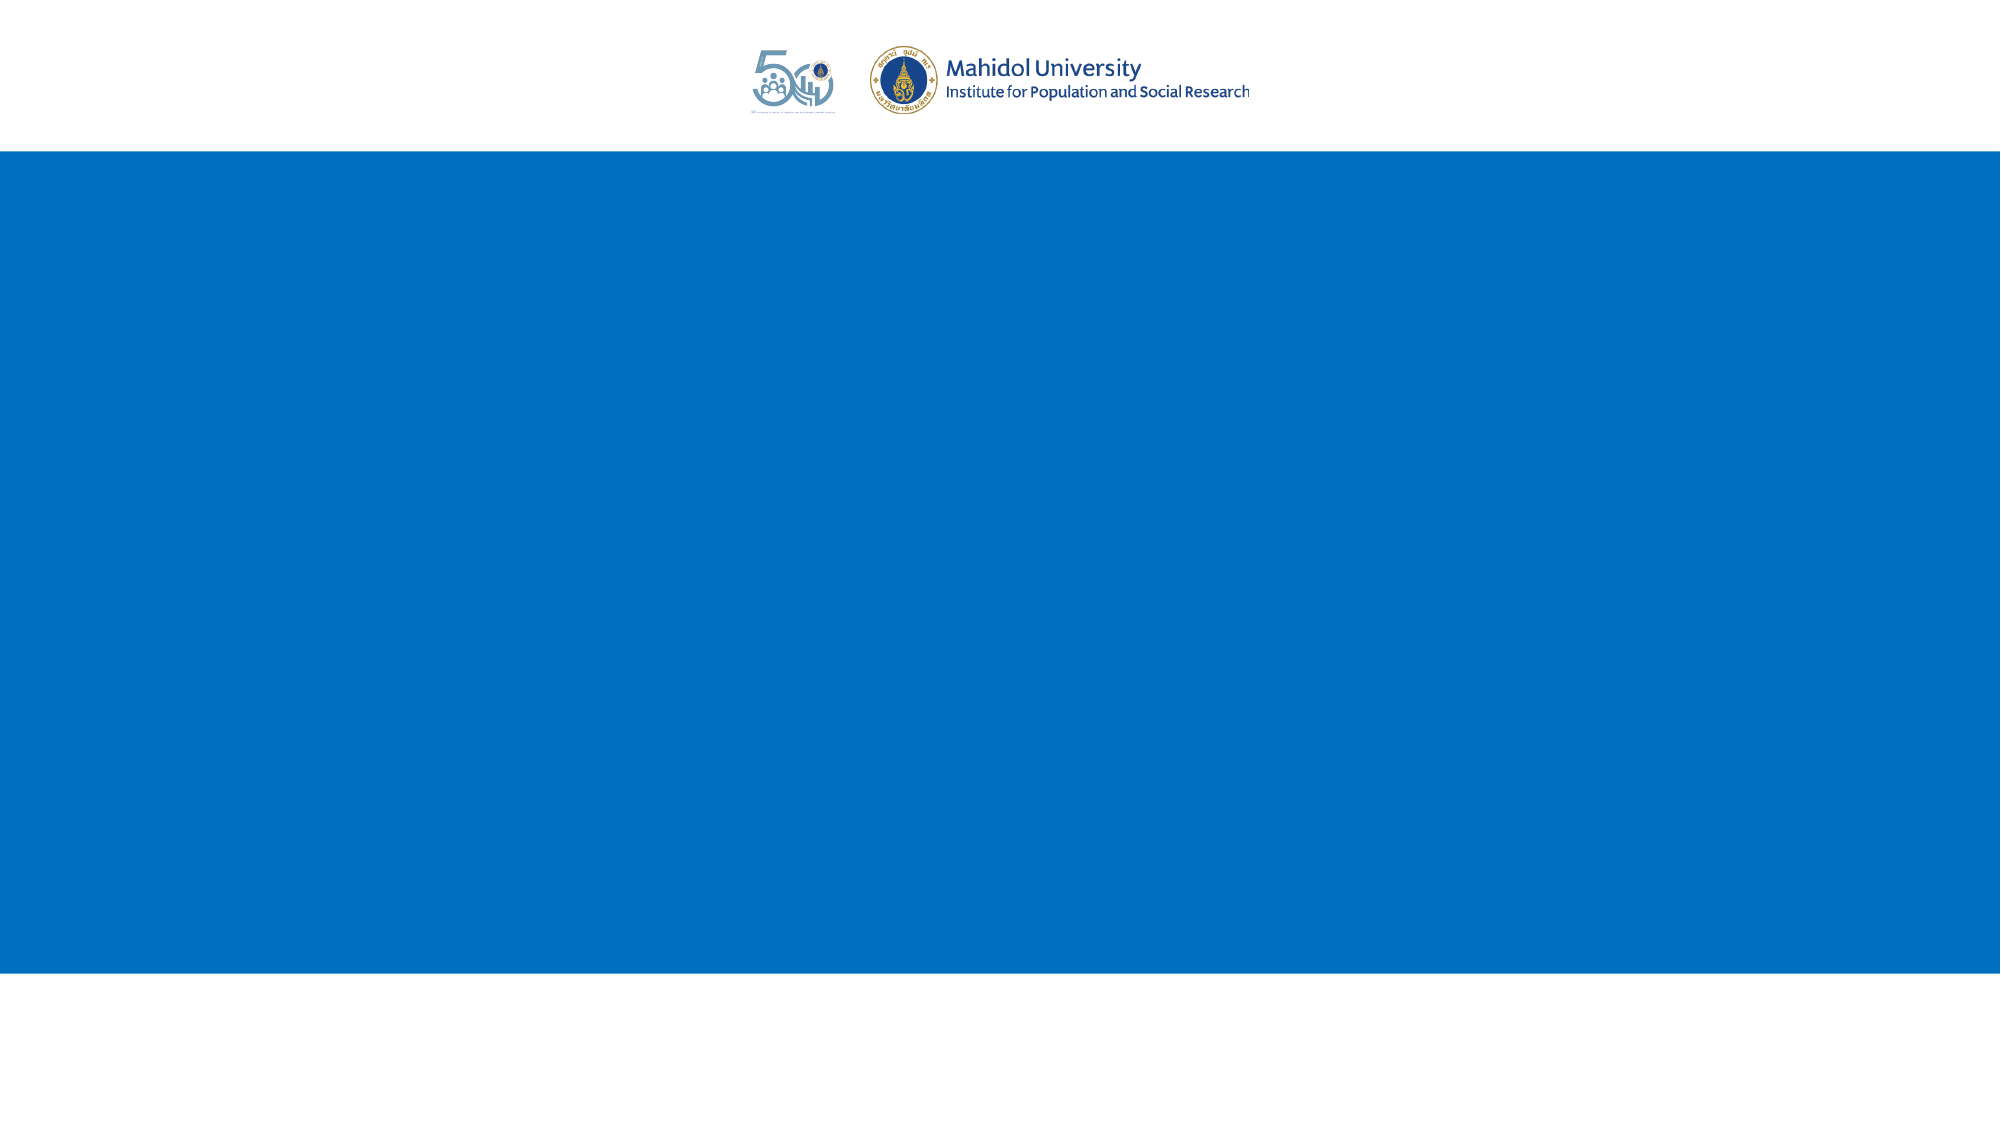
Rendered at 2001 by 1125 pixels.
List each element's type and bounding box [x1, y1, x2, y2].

picture [751, 48, 835, 116]
picture [870, 46, 1249, 114]
